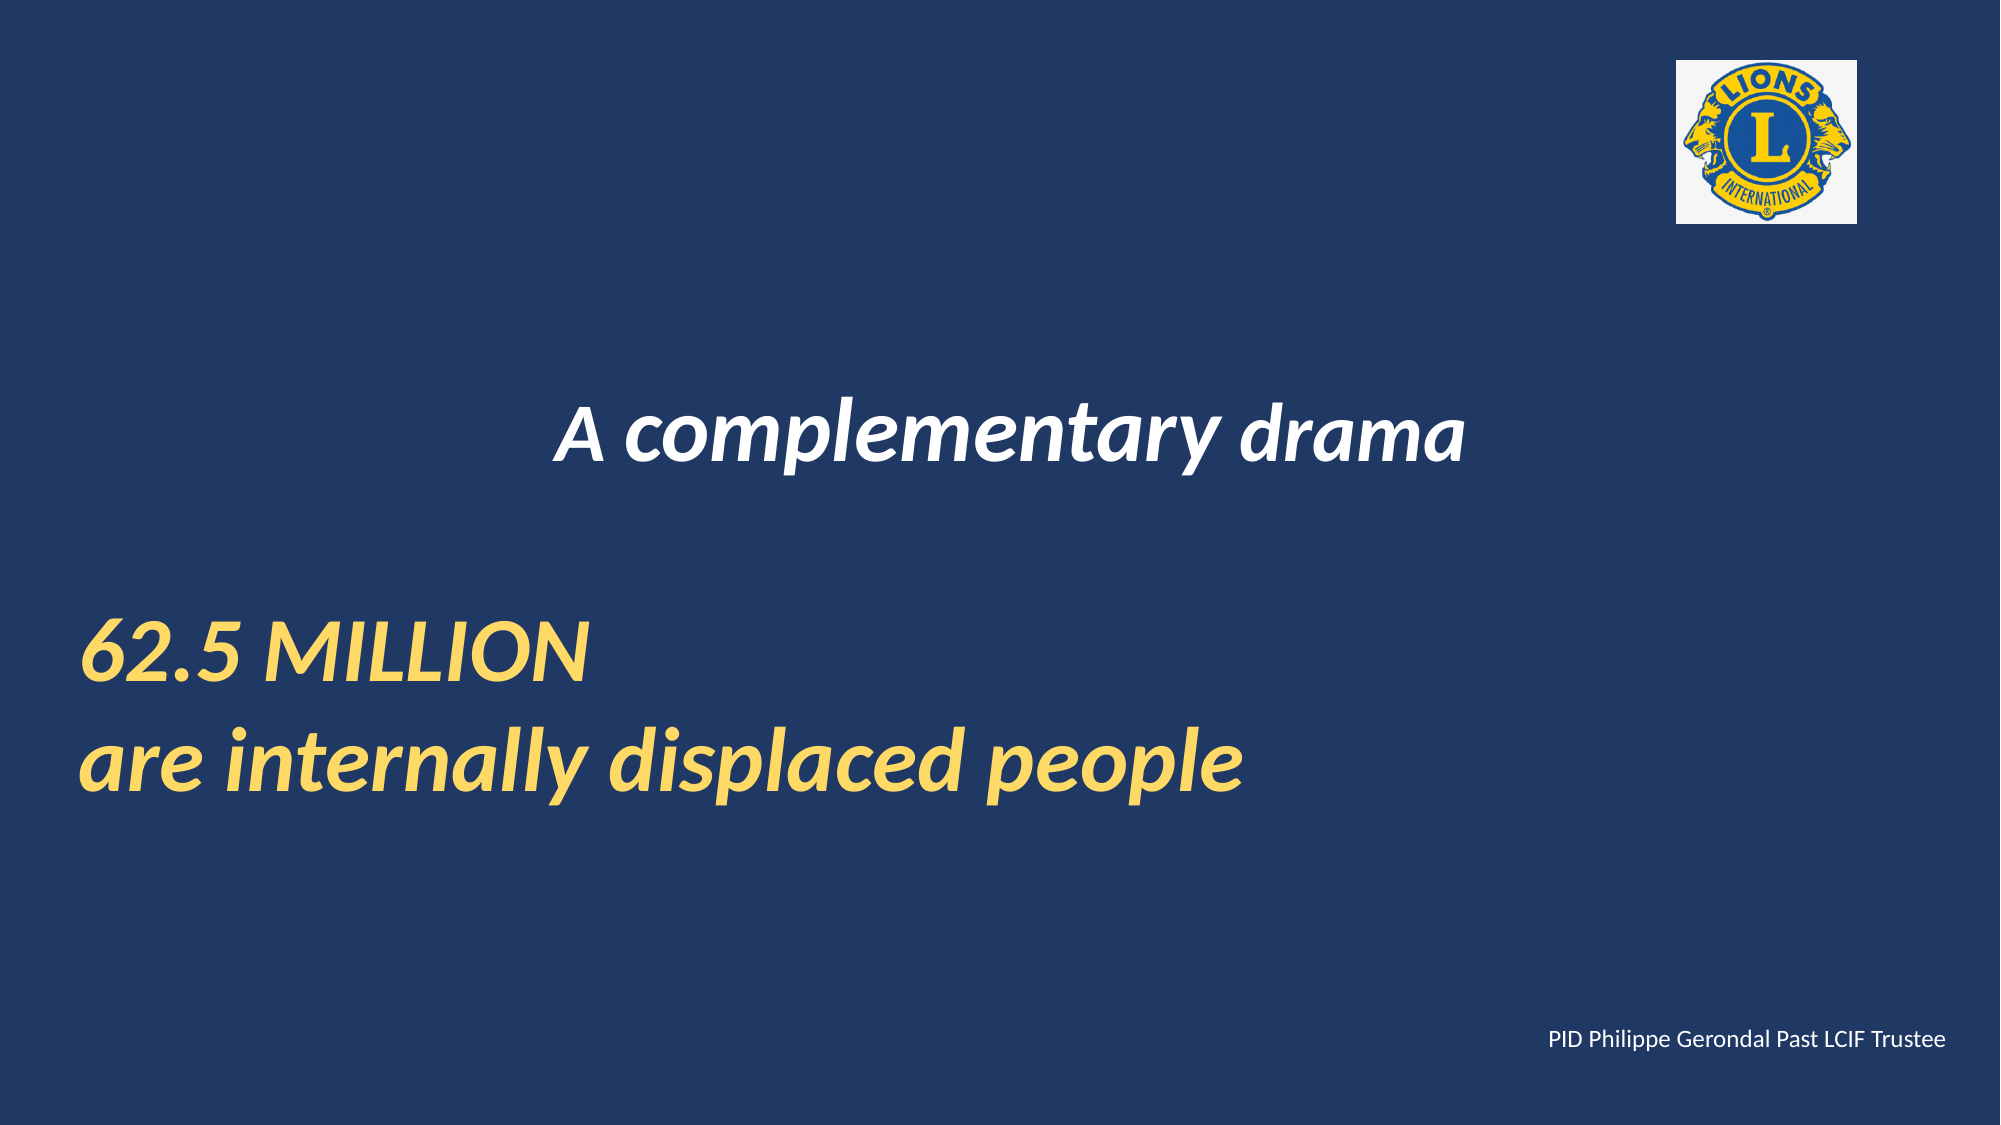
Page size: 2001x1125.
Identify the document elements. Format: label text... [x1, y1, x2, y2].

text_box A complementary drama 62.5 MILLION are internally displaced people [63, 362, 1960, 817]
picture [1676, 60, 1857, 224]
text_box PID Philippe Gerondal Past LCIF Trustee [1533, 1015, 2000, 1060]
